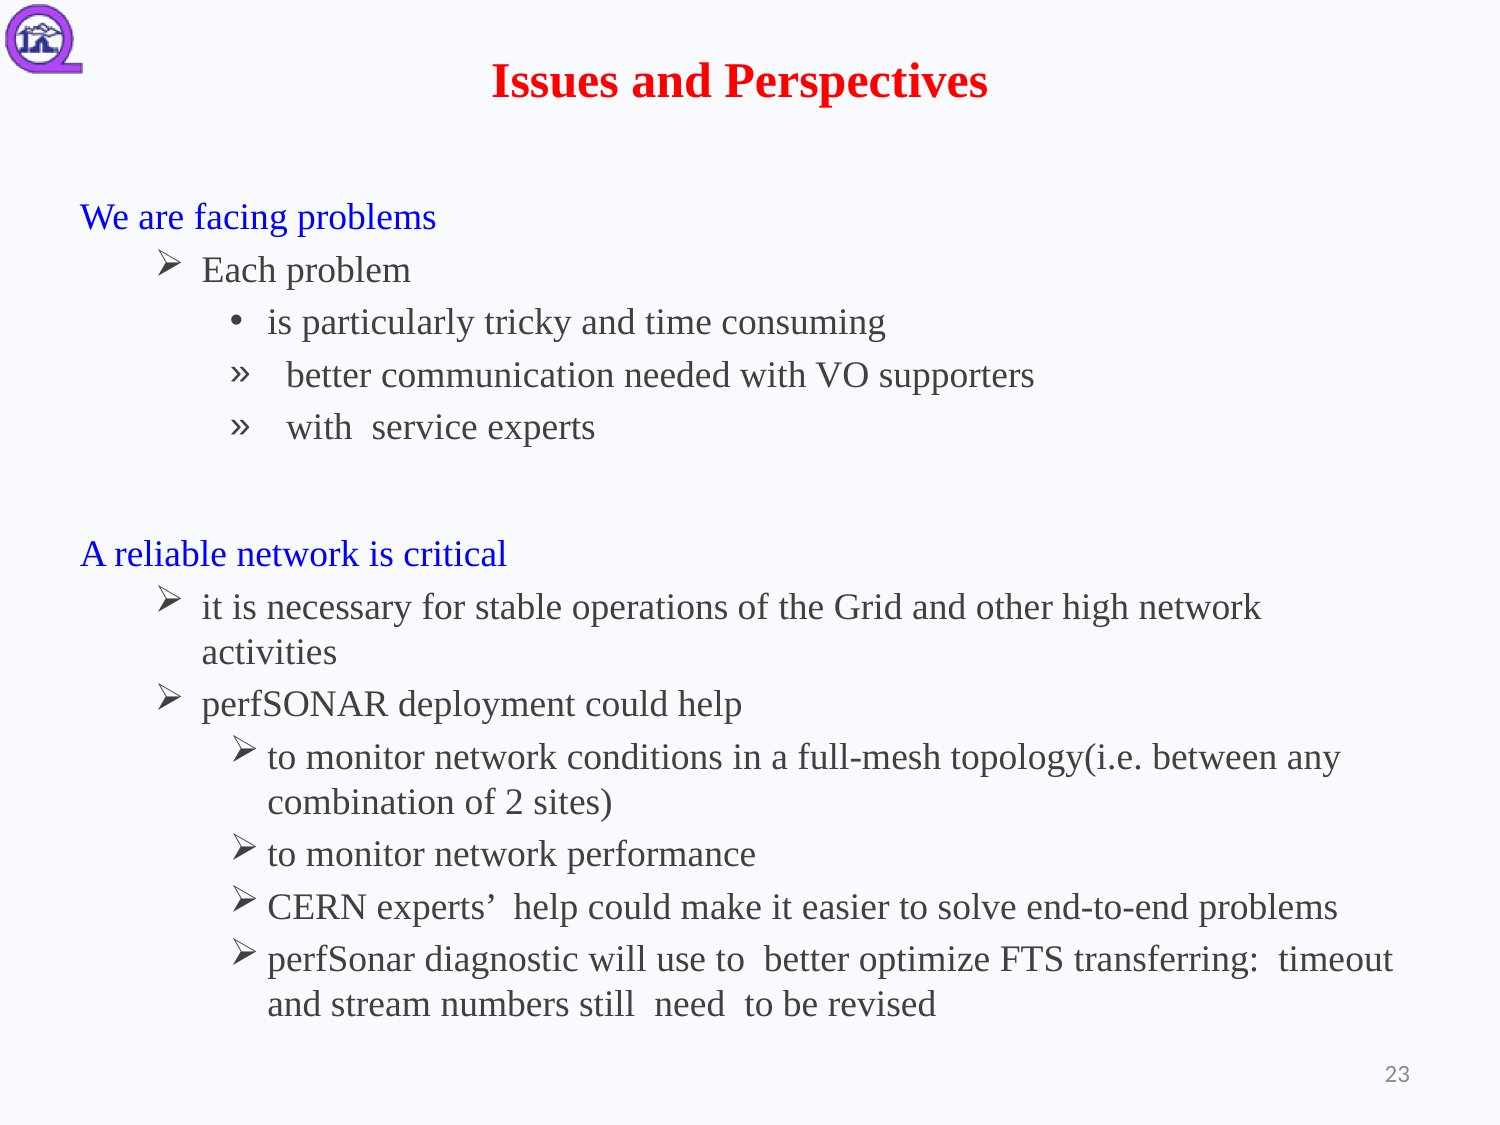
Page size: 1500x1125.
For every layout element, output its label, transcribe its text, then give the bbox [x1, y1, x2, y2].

slide_number 23 [1074, 1042, 1425, 1103]
list We are facing problems Each problem is particularly tricky and time consuming better communication needed with VO supporters with service experts A reliable network is critical it is necessary for stable operations of the Grid and other high network activities perfSONAR deployment could help to monitor network conditions in a full-mesh topology(i.e. between any combination of 2 sites) to monitor network performance CERN experts’ help could make it easier to solve end-to-end problems perfSonar diagnostic will use to better optimize FTS transferring: timeout and stream numbers still need to be revised [64, 184, 1416, 1047]
title Issues and Perspectives [64, 30, 1416, 184]
picture [0, 0, 87, 80]
